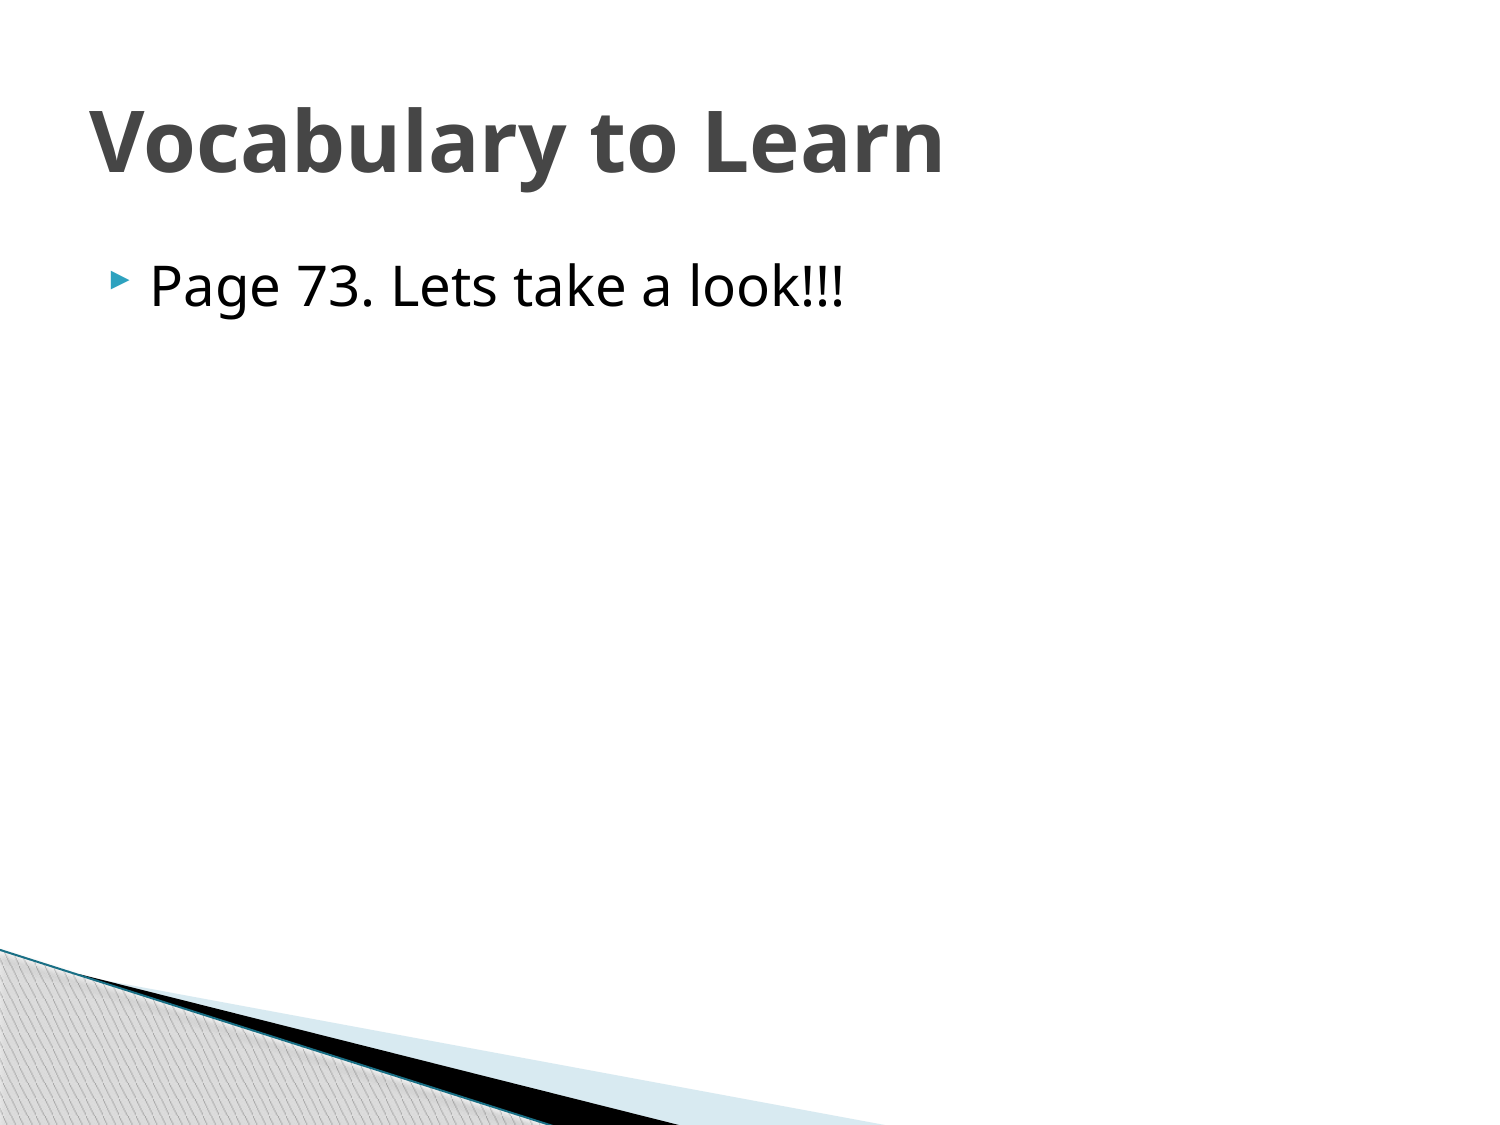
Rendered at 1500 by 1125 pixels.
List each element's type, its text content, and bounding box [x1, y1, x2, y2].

list Page 73. Lets take a look!!! [75, 243, 1425, 986]
title Vocabulary to Learn [75, 45, 1425, 233]
